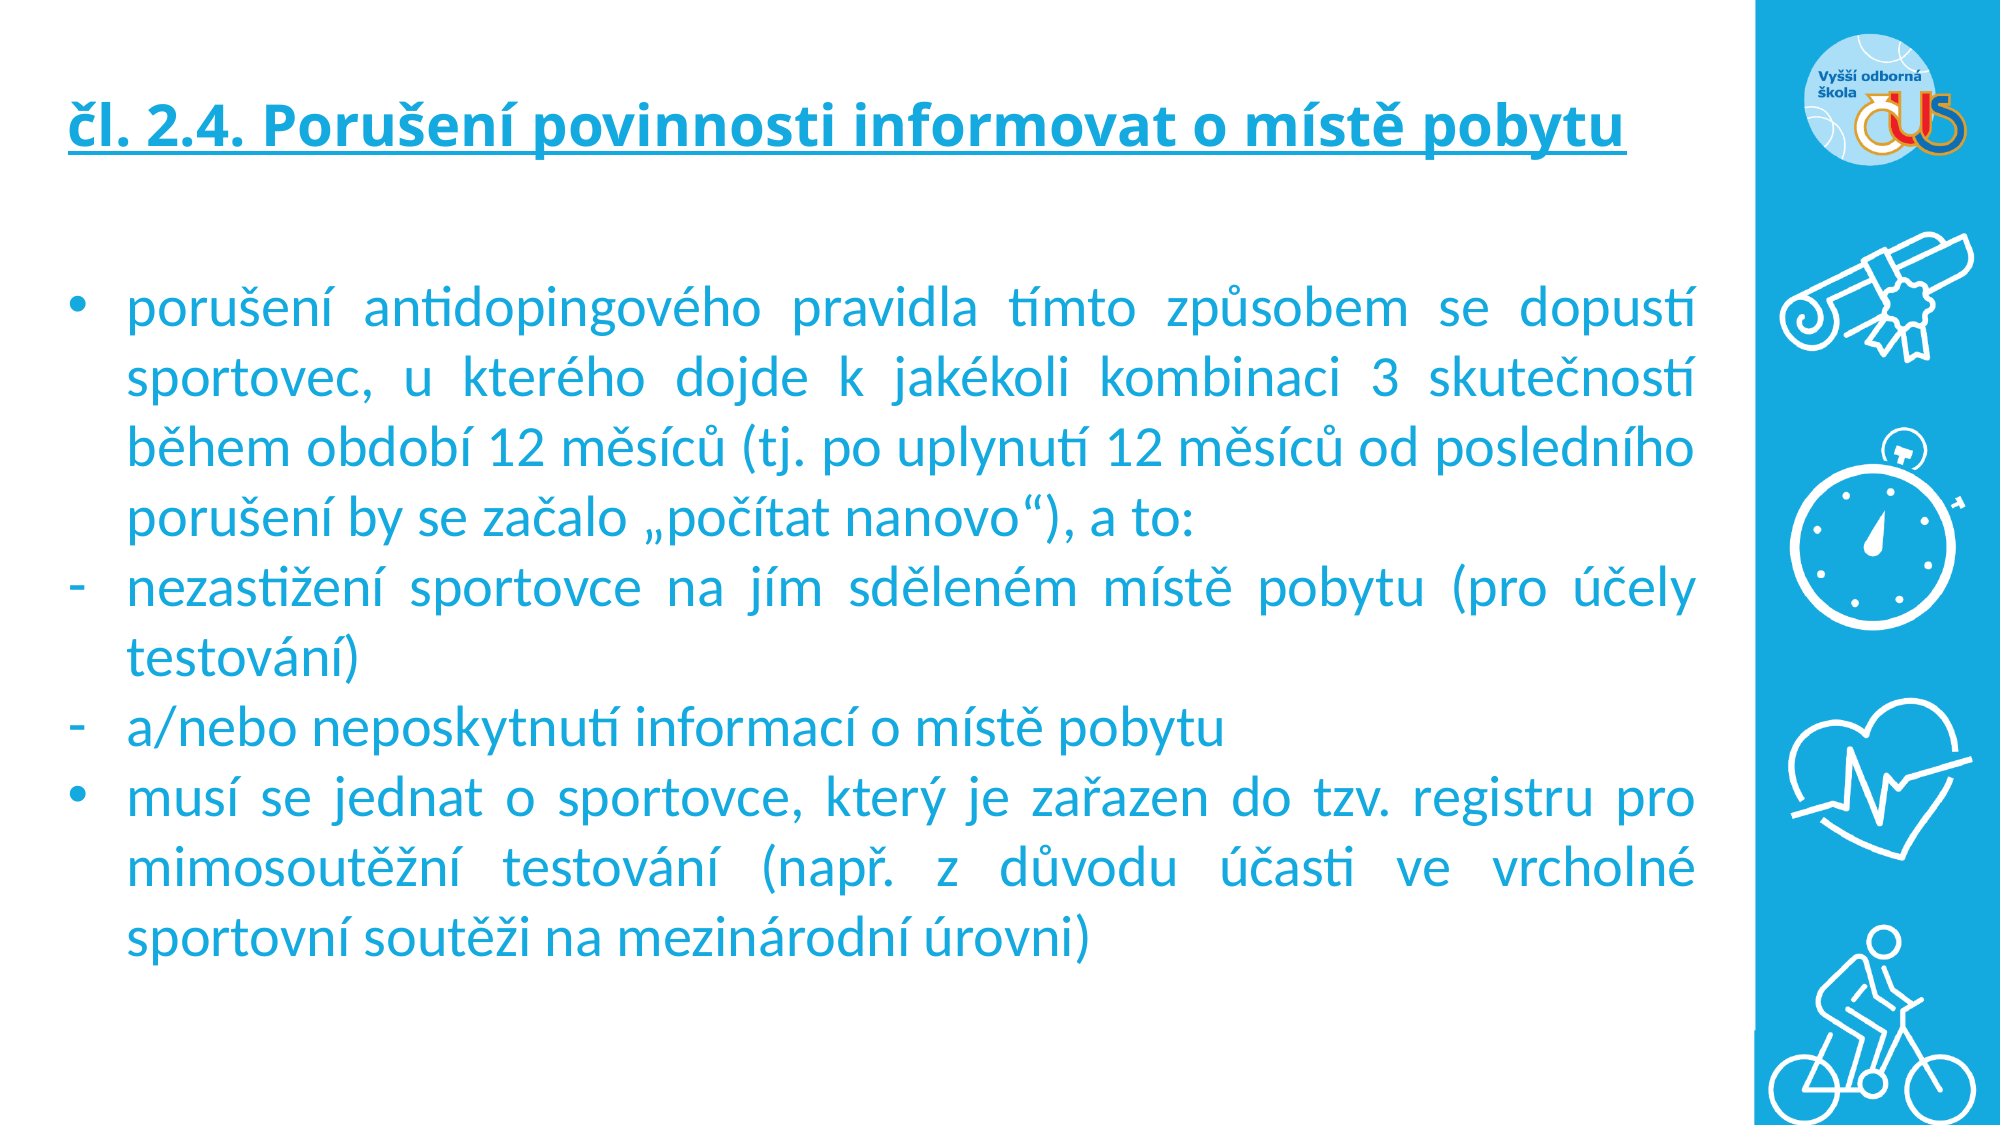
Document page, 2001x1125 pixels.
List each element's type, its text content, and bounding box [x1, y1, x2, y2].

title čl. 2.4. Porušení povinnosti informovat o místě pobytu [52, 59, 1713, 195]
picture [1754, 0, 2000, 1125]
list porušení antidopingového pravidla tímto způsobem se dopustí sportovec, u kterého dojde k jakékoli kombinaci 3 skutečností během období 12 měsíců (tj. po uplynutí 12 měsíců od posledního porušení by se začalo „počítat nanovo“), a to: nezastižení sportovce na jím sděleném místě pobytu (pro účely testování) a/nebo neposkytnutí informací o místě pobytu musí se jednat o sportovce, který je zařazen do tzv. registru pro mimosoutěžní testování (např. z důvodu účasti ve vrcholné sportovní soutěži na mezinárodní úrovni) [52, 261, 1713, 1040]
